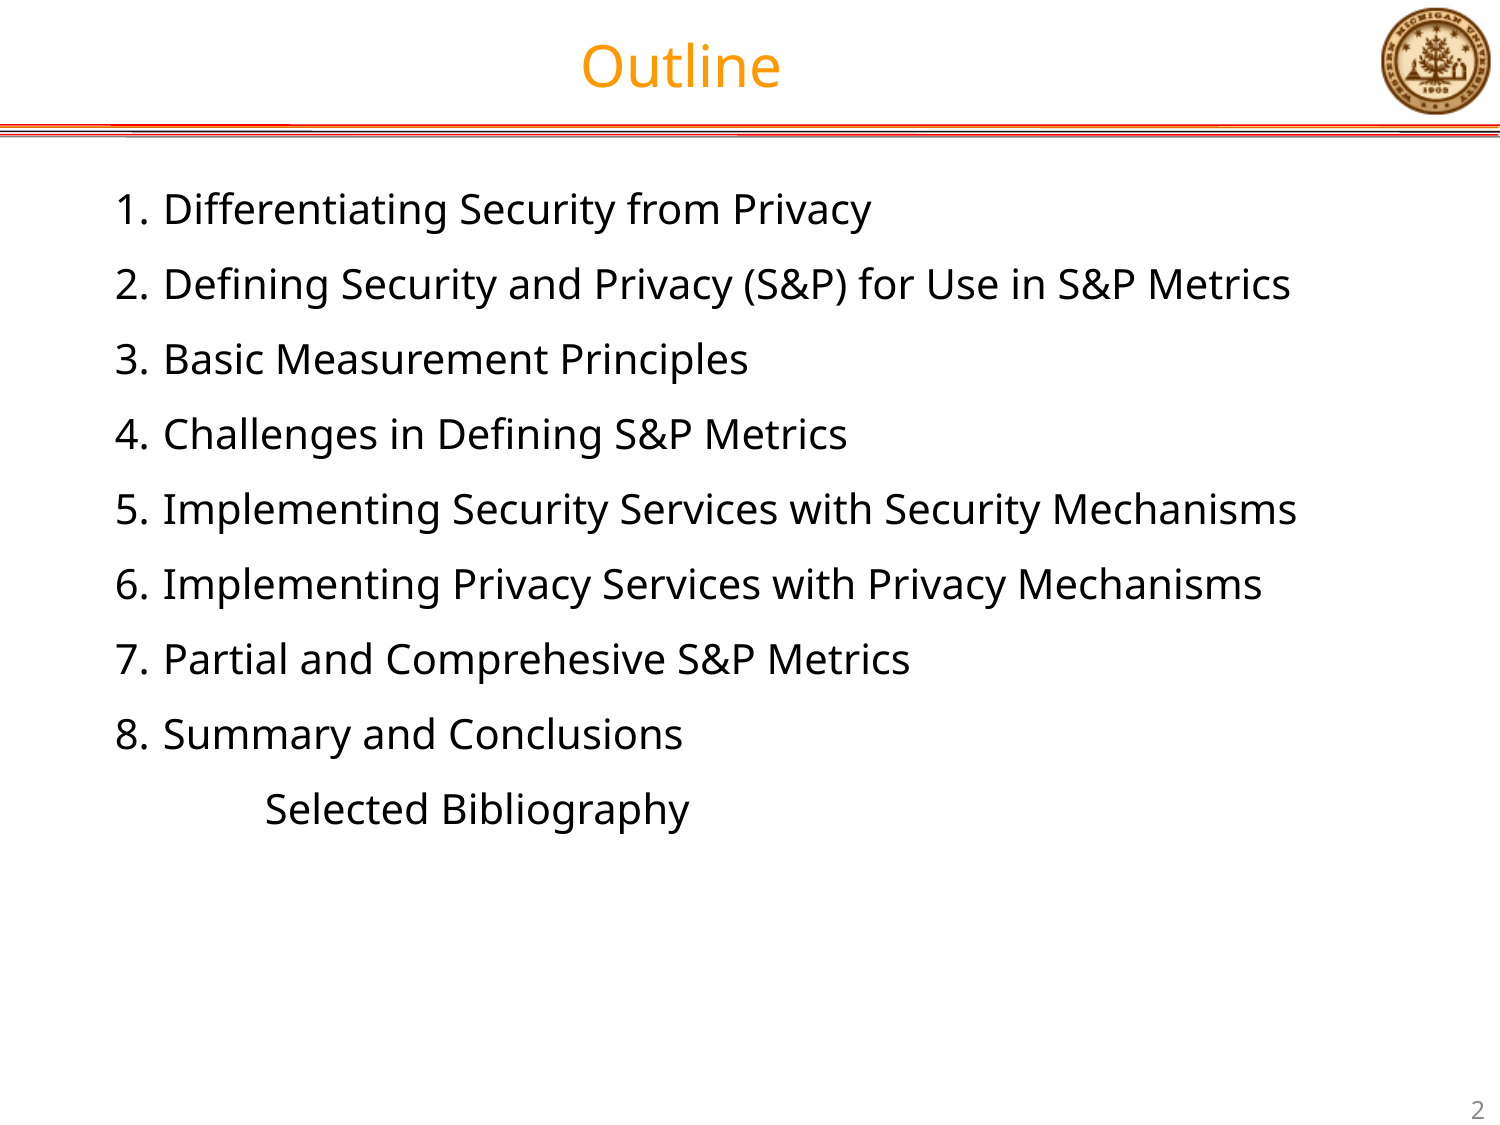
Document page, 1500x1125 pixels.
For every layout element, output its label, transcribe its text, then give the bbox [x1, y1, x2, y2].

slide_number 2 [1344, 1092, 1500, 1125]
list Differentiating Security from Privacy Defining Security and Privacy (S&P) for Use in S&P Metrics Basic Measurement Principles Challenges in Defining S&P Metrics Implementing Security Services with Security Mechanisms Implementing Privacy Services with Privacy Mechanisms Partial and Comprehesive S&P Metrics Summary and Conclusions Selected Bibliography [99, 174, 1451, 951]
picture [1374, 0, 1500, 124]
title Outline [0, 0, 1363, 128]
